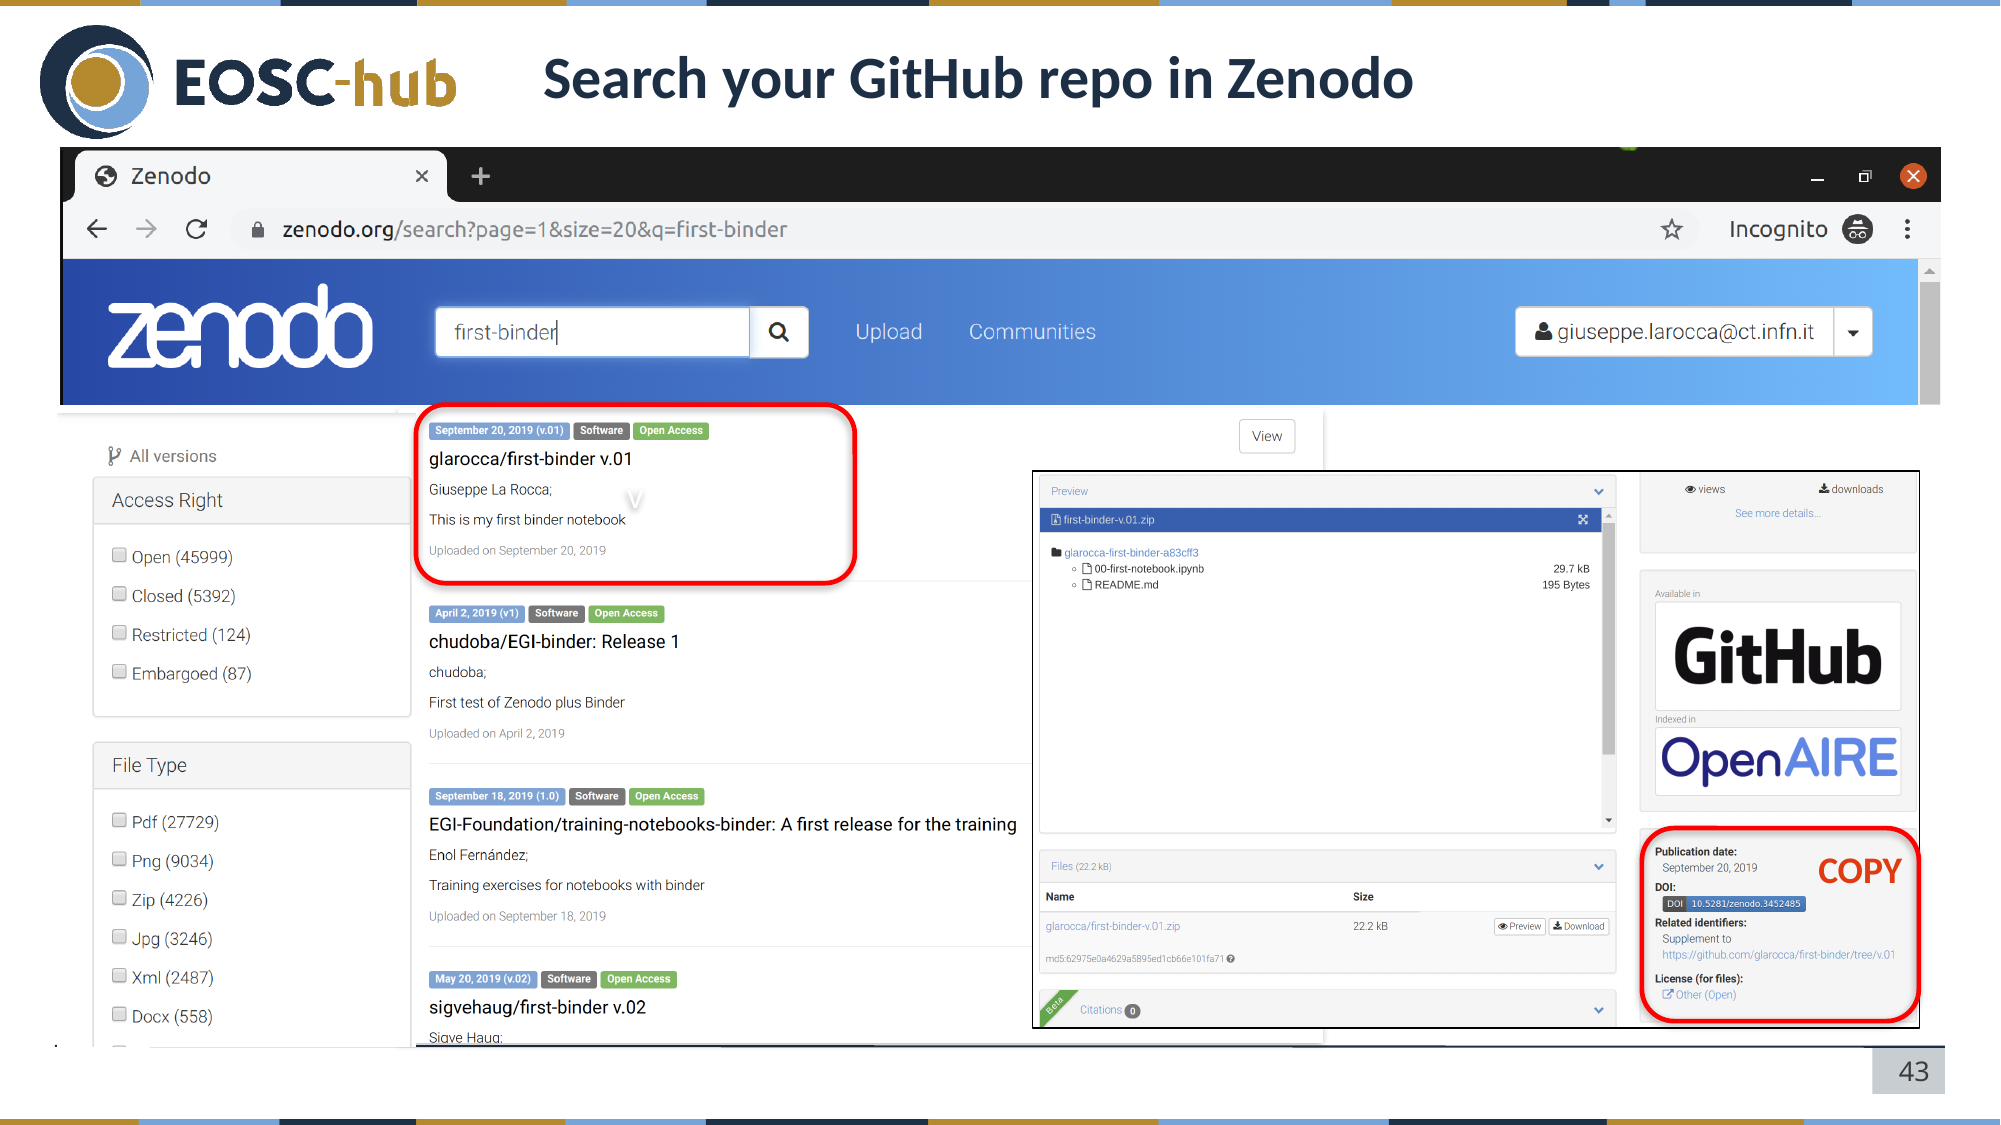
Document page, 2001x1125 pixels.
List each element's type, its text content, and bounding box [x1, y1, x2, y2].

picture [17, 19, 479, 144]
picture [0, 1119, 2000, 1125]
picture [57, 408, 1920, 1048]
picture [60, 147, 1941, 405]
title Search your GitHub repo in Zenodo [528, 30, 1946, 120]
slide_number 43 [1433, 1046, 1945, 1094]
